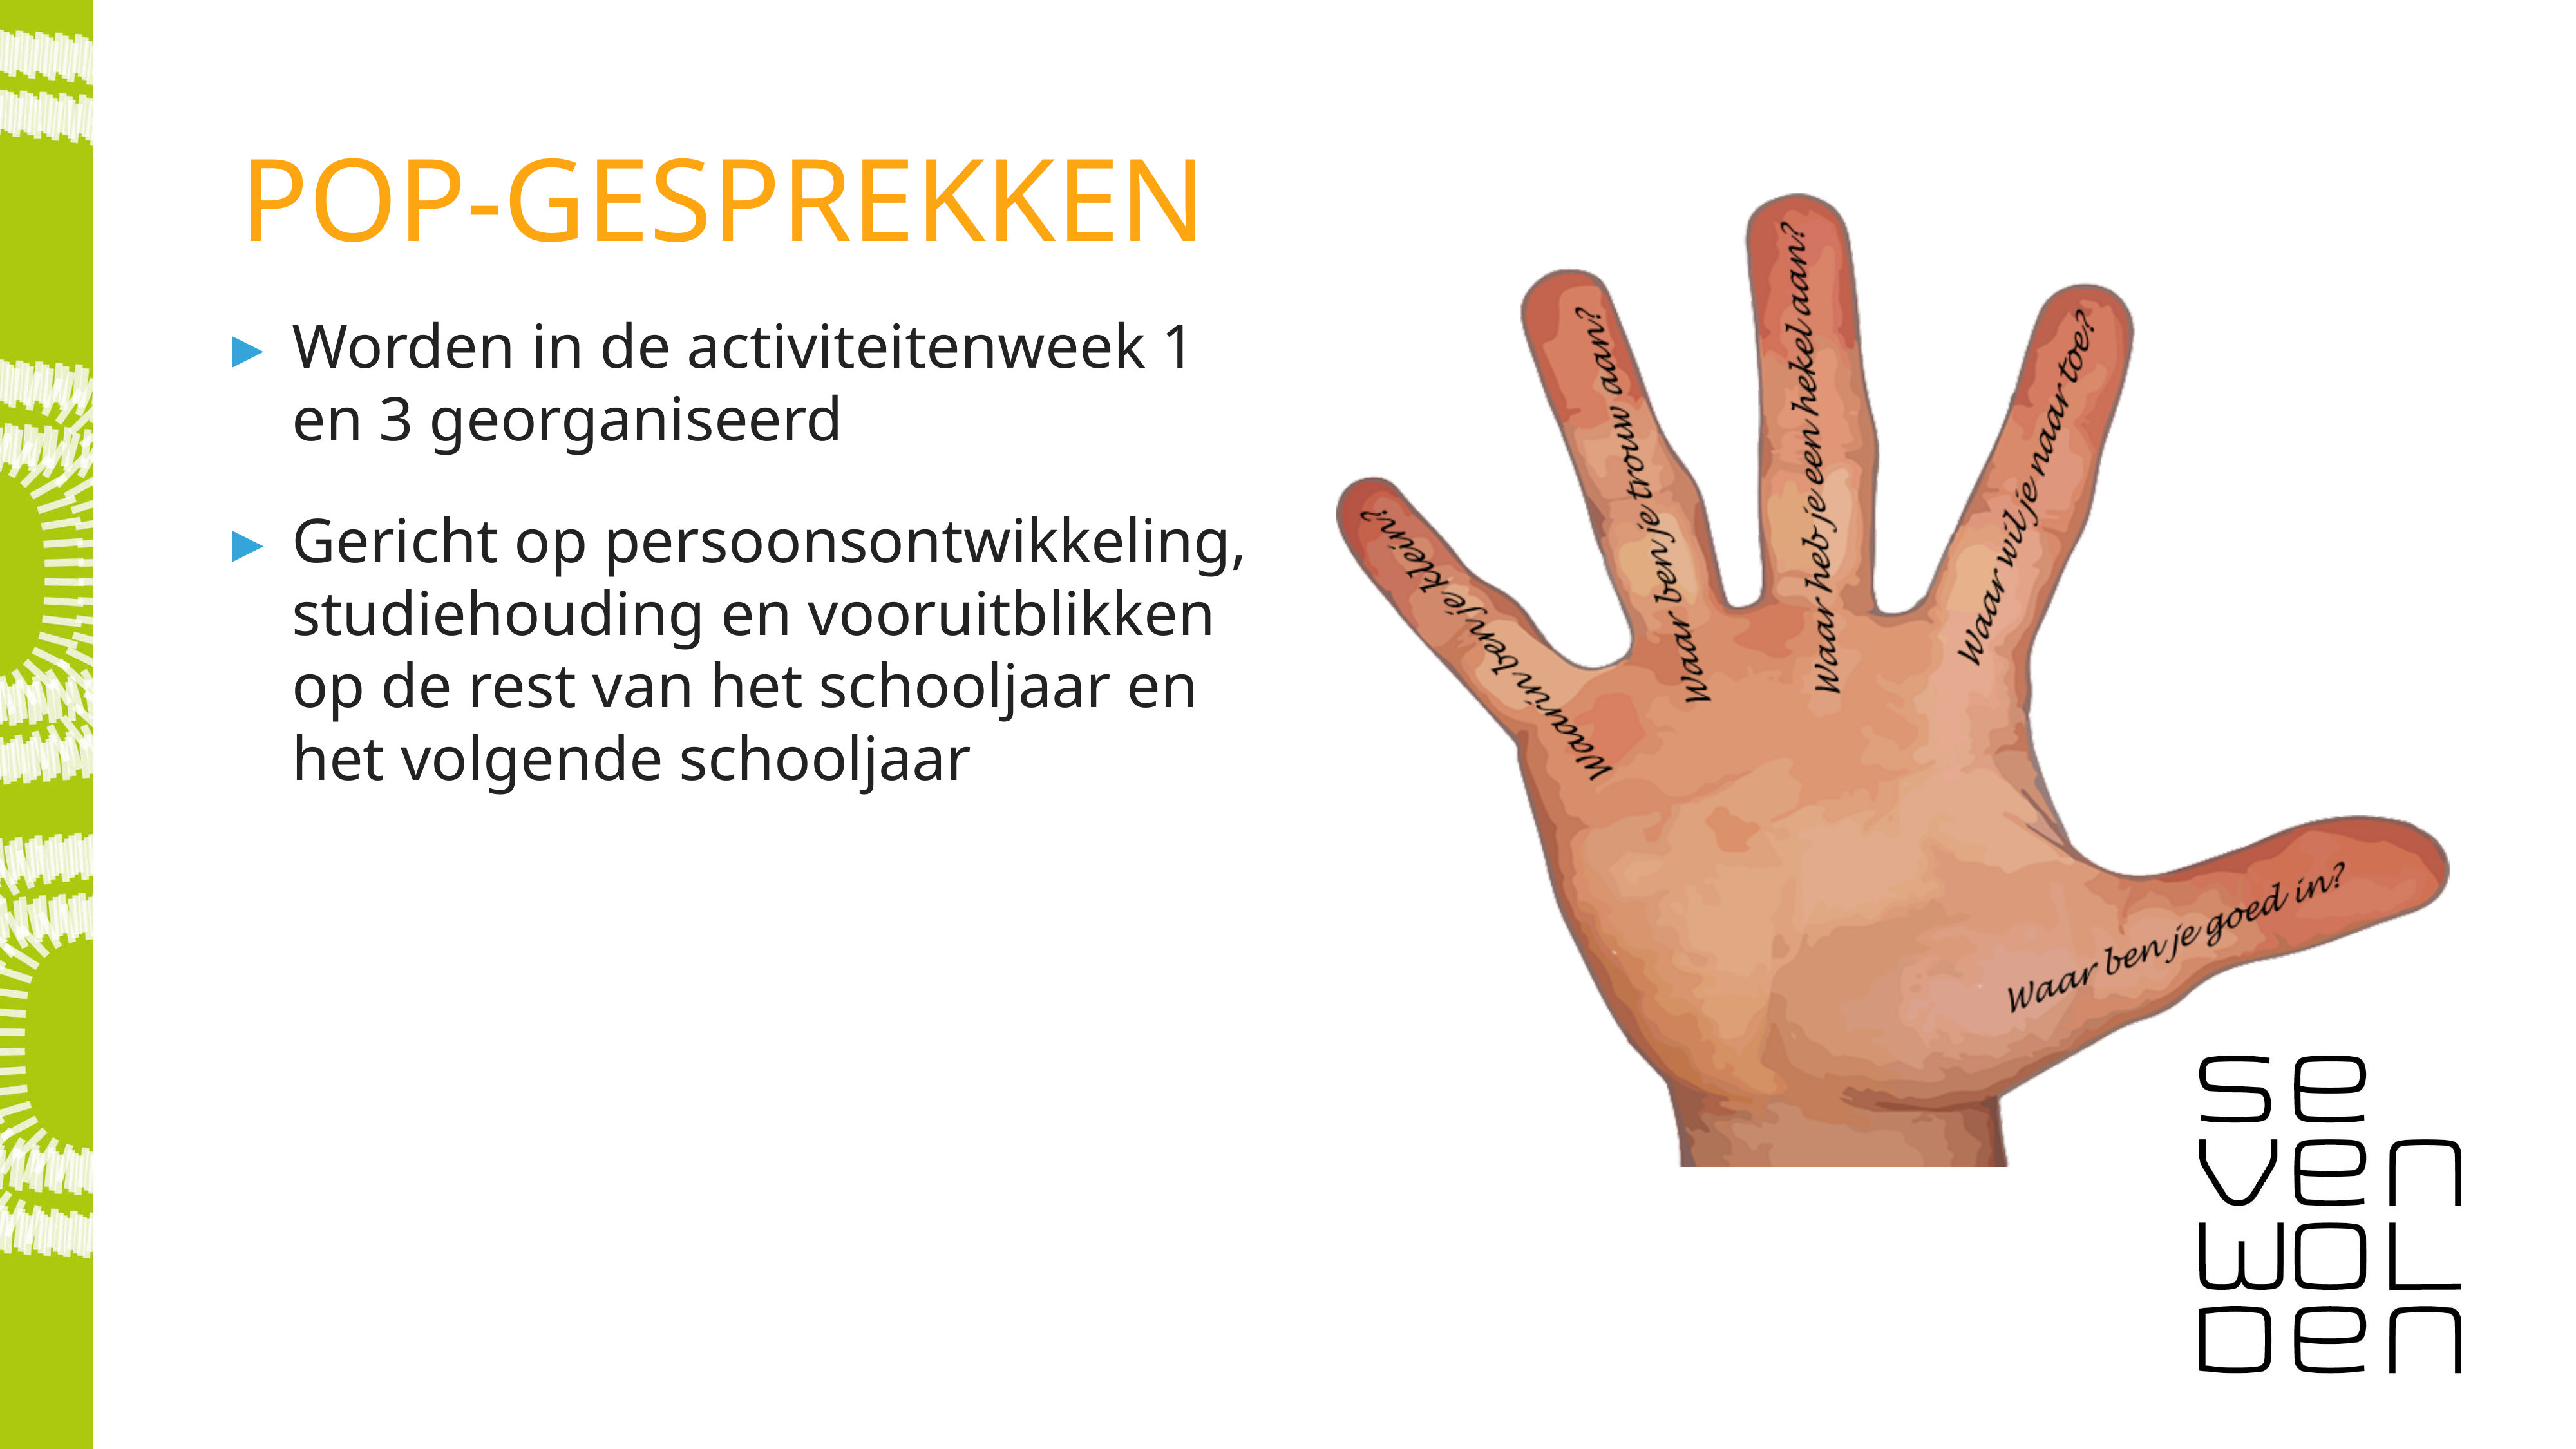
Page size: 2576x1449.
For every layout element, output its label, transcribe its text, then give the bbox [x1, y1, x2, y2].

picture [0, 0, 2575, 1449]
title Pop-gesprekken [1268, 59, 2216, 340]
text_box Worden in de activiteitenweek 1 en 3 georganiseerd Gericht op persoonsontwikkeling, studiehouding en vooruitblikken op de rest van het schooljaar en het volgende schooljaar [224, 55, 1268, 1265]
